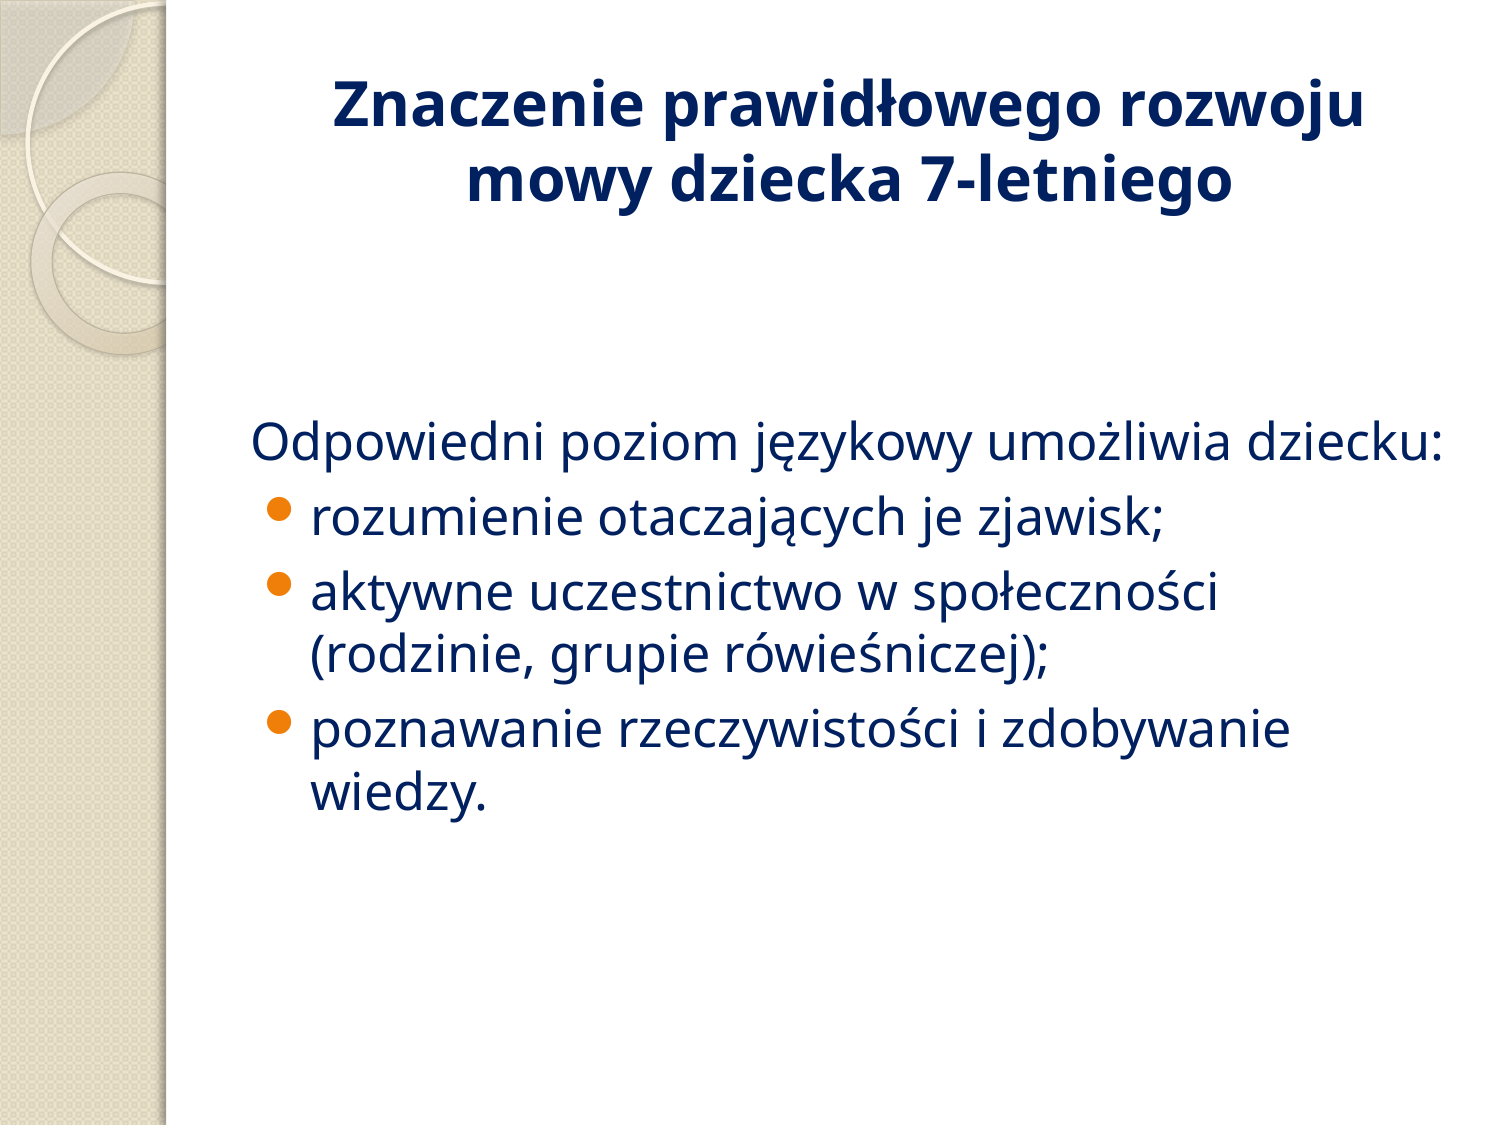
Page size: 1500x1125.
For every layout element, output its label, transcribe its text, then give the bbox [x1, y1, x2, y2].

list Odpowiedni poziom językowy umożliwia dziecku: rozumienie otaczających je zjawisk; aktywne uczestnictwo w społeczności (rodzinie, grupie rówieśniczej); poznawanie rzeczywistości i zdobywanie wiedzy. [235, 326, 1466, 1025]
title Znaczenie prawidłowego rozwoju mowy dziecka 7-letniego [235, 45, 1466, 233]
